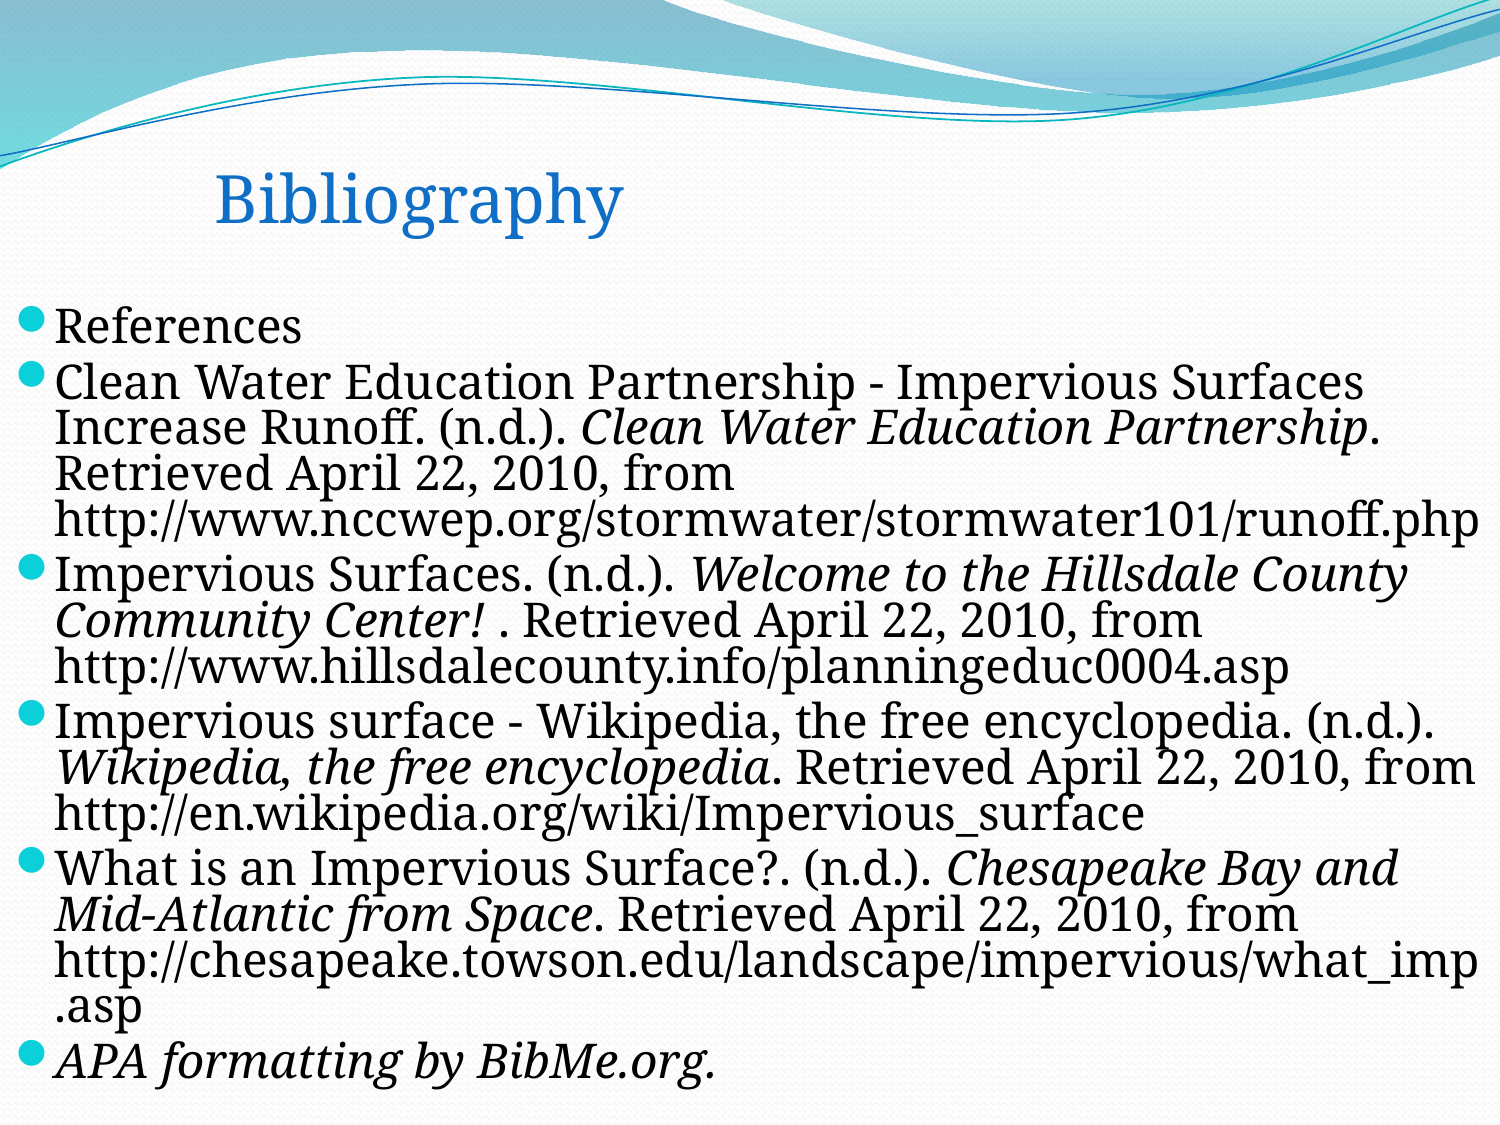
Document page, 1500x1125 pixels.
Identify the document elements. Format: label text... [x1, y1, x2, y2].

list References Clean Water Education Partnership - Impervious Surfaces Increase Runoff. (n.d.). Clean Water Education Partnership. Retrieved April 22, 2010, from http://www.nccwep.org/stormwater/stormwater101/runoff.php Impervious Surfaces. (n.d.). Welcome to the Hillsdale County Community Center! . Retrieved April 22, 2010, from http://www.hillsdalecounty.info/planningeduc0004.asp Impervious surface - Wikipedia, the free encyclopedia. (n.d.). Wikipedia, the free encyclopedia. Retrieved April 22, 2010, from http://en.wikipedia.org/wiki/Impervious_surface What is an Impervious Surface?. (n.d.). Chesapeake Bay and Mid-Atlantic from Space. Retrieved April 22, 2010, from http://chesapeake.towson.edu/landscape/impervious/what_imp.asp APA formatting by BibMe.org. [0, 299, 1500, 1125]
text_box Bibliography [200, 149, 1350, 245]
